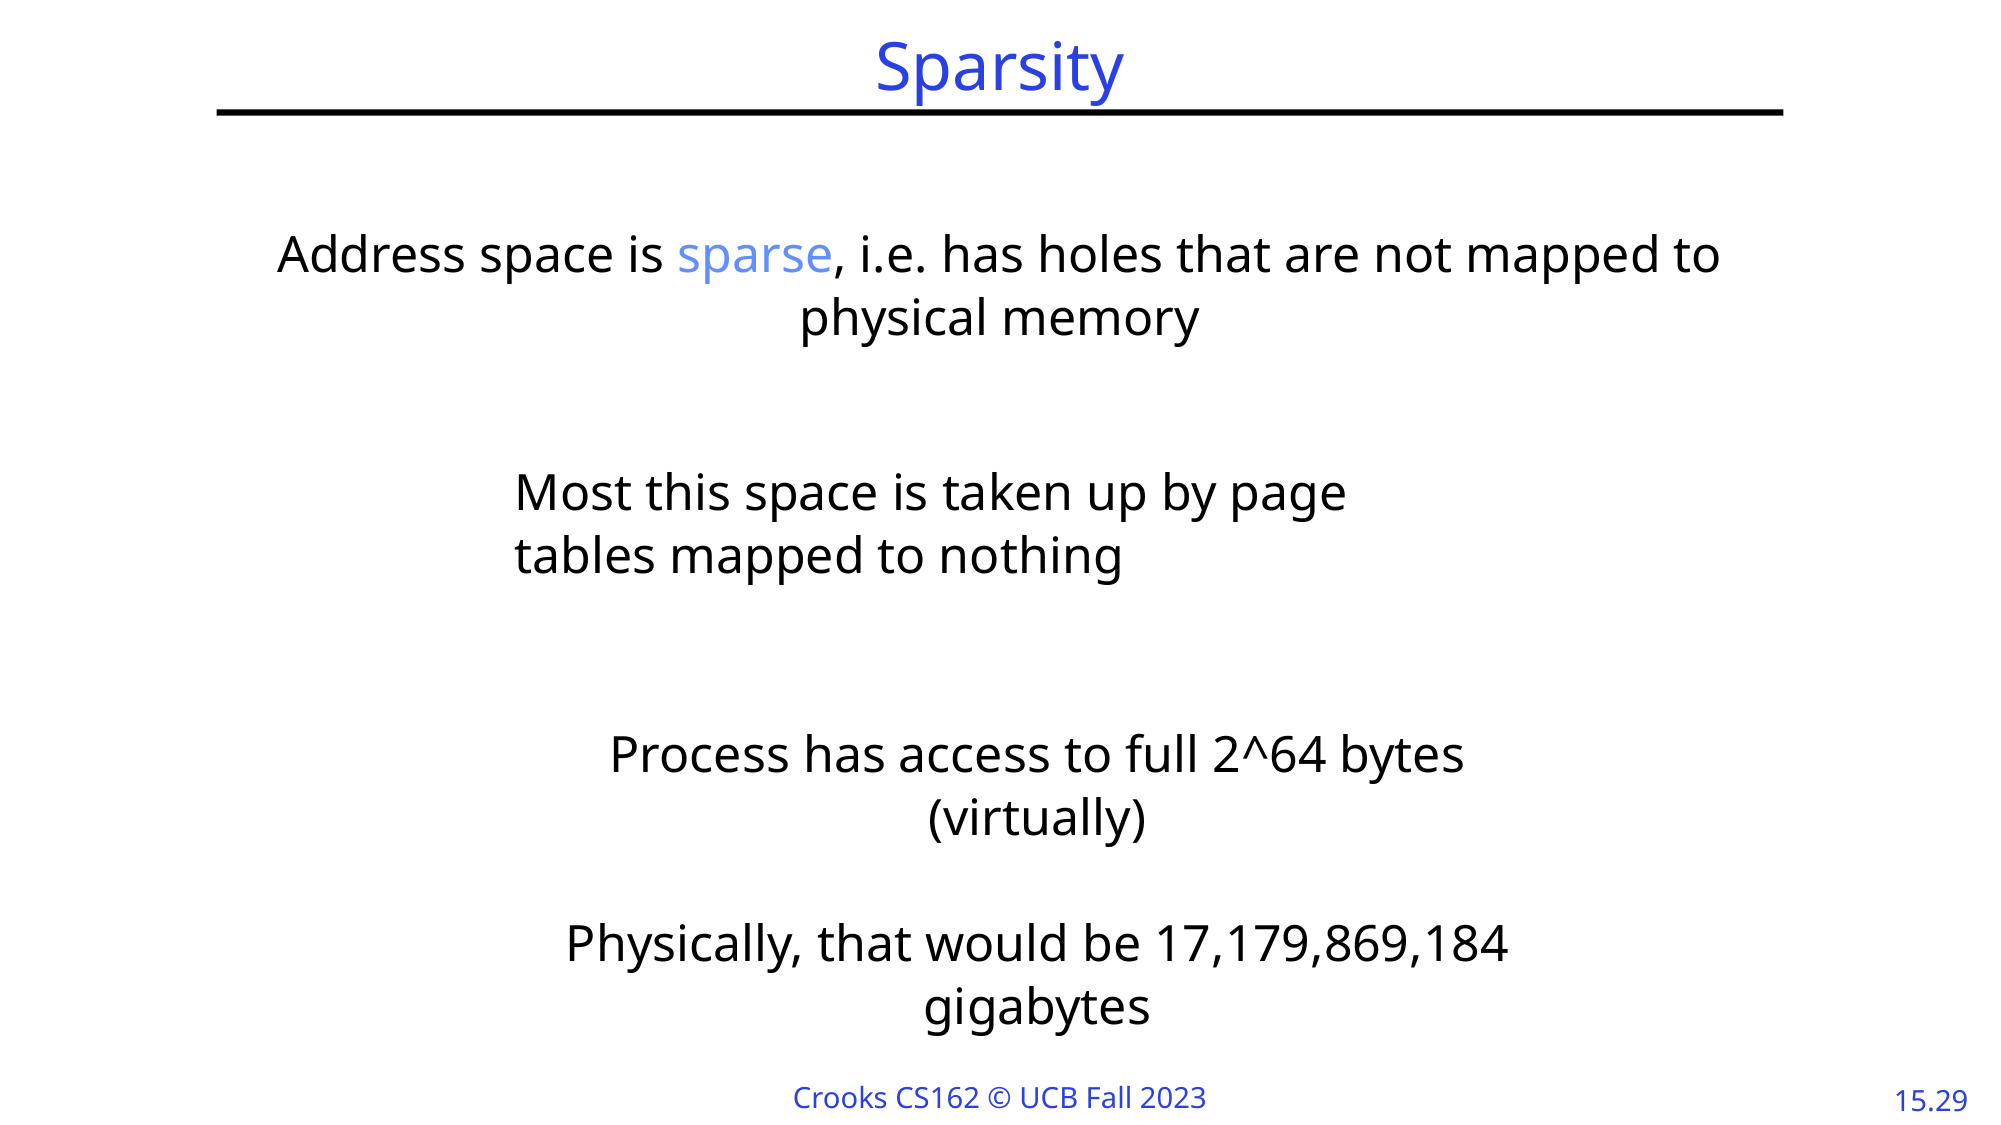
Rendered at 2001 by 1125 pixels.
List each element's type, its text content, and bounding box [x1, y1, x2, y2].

text_box Process has access to full 2^64 bytes (virtually) Physically, that would be 17,179,869,184 gigabytes [537, 712, 1538, 1042]
title Sparsity [216, 24, 1784, 113]
text_box Address space is sparse, i.e. has holes that are not mapped to physical memory [225, 212, 1775, 354]
text_box Most this space is taken up by page tables mapped to nothing [500, 450, 1500, 591]
